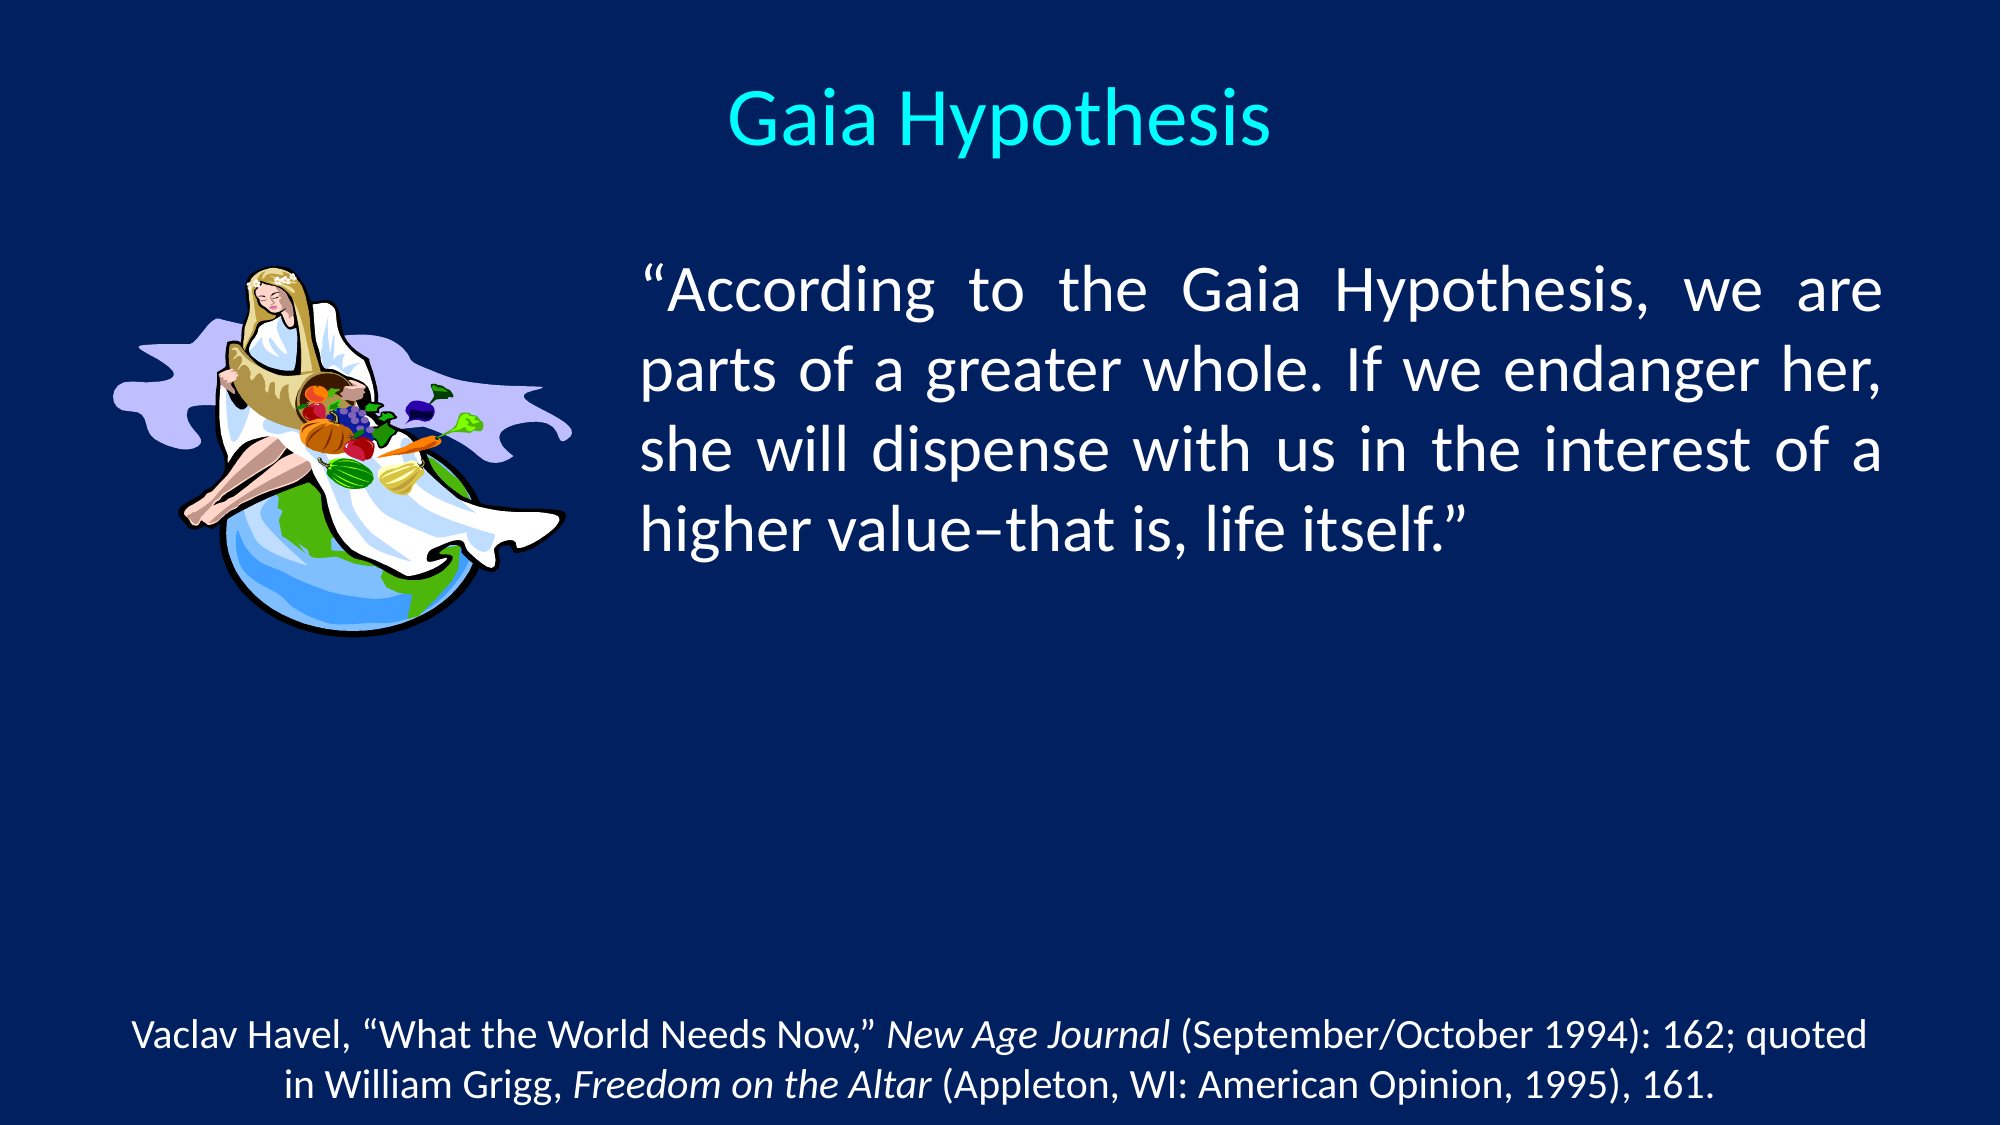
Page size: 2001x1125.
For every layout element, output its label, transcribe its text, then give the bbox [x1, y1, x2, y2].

text_box “According to the Gaia Hypothesis, we are parts of a greater whole. If we endanger her, she will dispense with us in the interest of a higher value–that is, life itself.” [624, 237, 1900, 573]
text_box Vaclav Havel, “What the World Needs Now,” New Age Journal (September/October 1994): 162; quoted in William Grigg, Freedom on the Altar (Appleton, WI: American Opinion, 1995), 161. [99, 999, 1900, 1115]
picture [105, 262, 598, 638]
title Gaia Hypothesis [525, 37, 1475, 188]
